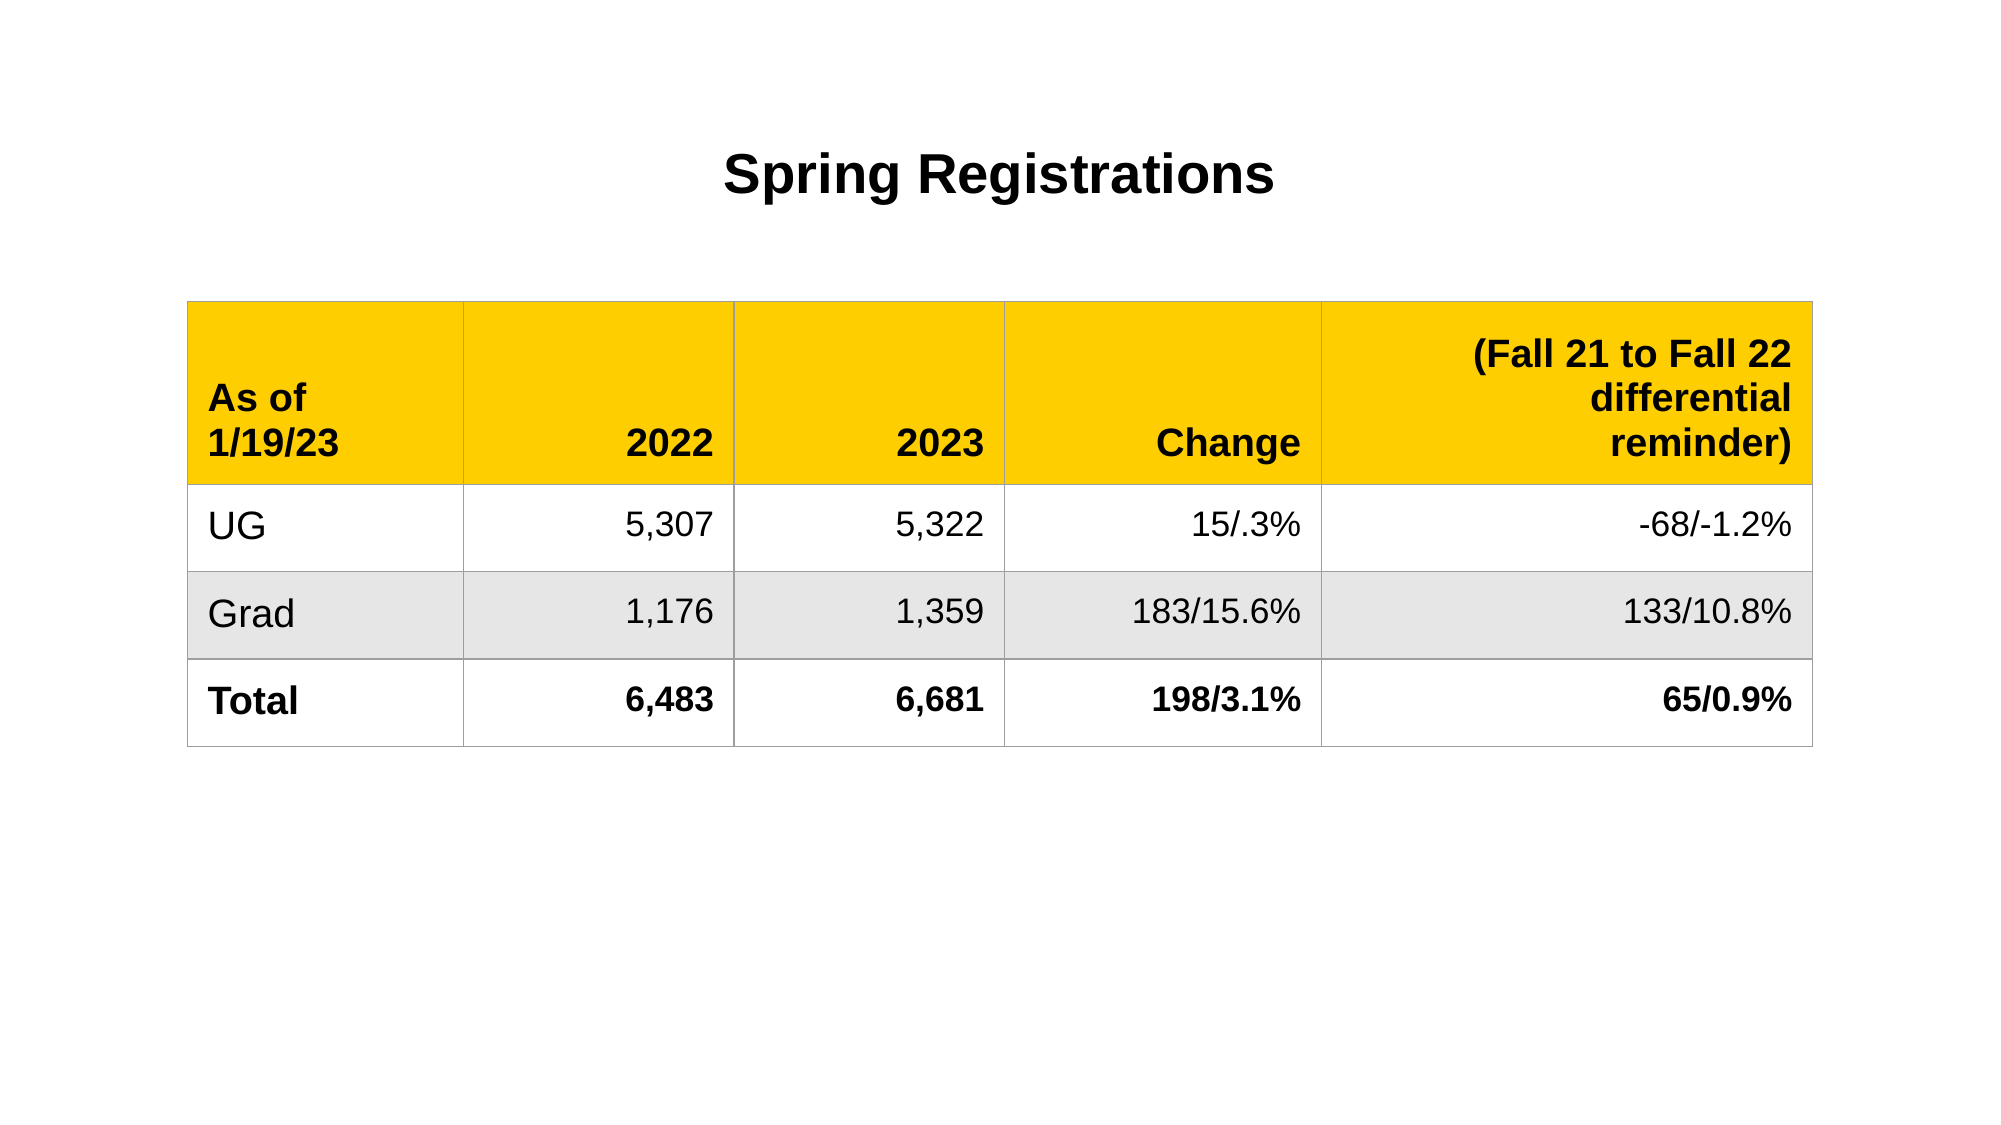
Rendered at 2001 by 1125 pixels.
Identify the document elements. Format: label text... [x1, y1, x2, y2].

text_box Spring Registrations [571, 117, 1428, 225]
table_cell 1,359 [735, 572, 1004, 658]
table_cell UG [188, 485, 463, 571]
table_cell 198/3.1% [1005, 660, 1321, 746]
table_cell 6,483 [464, 660, 733, 746]
table_cell Grad [188, 572, 463, 658]
table_header 2022 [464, 302, 733, 484]
table_cell 5,307 [464, 485, 733, 571]
table_header 2023 [735, 302, 1004, 484]
table_cell 65/0.9% [1322, 660, 1812, 746]
table_cell 1,176 [464, 572, 733, 658]
table_cell 133/10.8% [1322, 572, 1812, 658]
table_header As of 1/19/23 [188, 302, 463, 484]
table_header (Fall 21 to Fall 22 differential reminder) [1322, 302, 1812, 484]
table_cell -68/-1.2% [1322, 485, 1812, 571]
table_cell Total [188, 660, 463, 746]
table_cell 15/.3% [1005, 485, 1321, 571]
table_cell 183/15.6% [1005, 572, 1321, 658]
table_cell 6,681 [735, 660, 1004, 746]
table_cell 5,322 [735, 485, 1004, 571]
table_header Change [1005, 302, 1321, 484]
